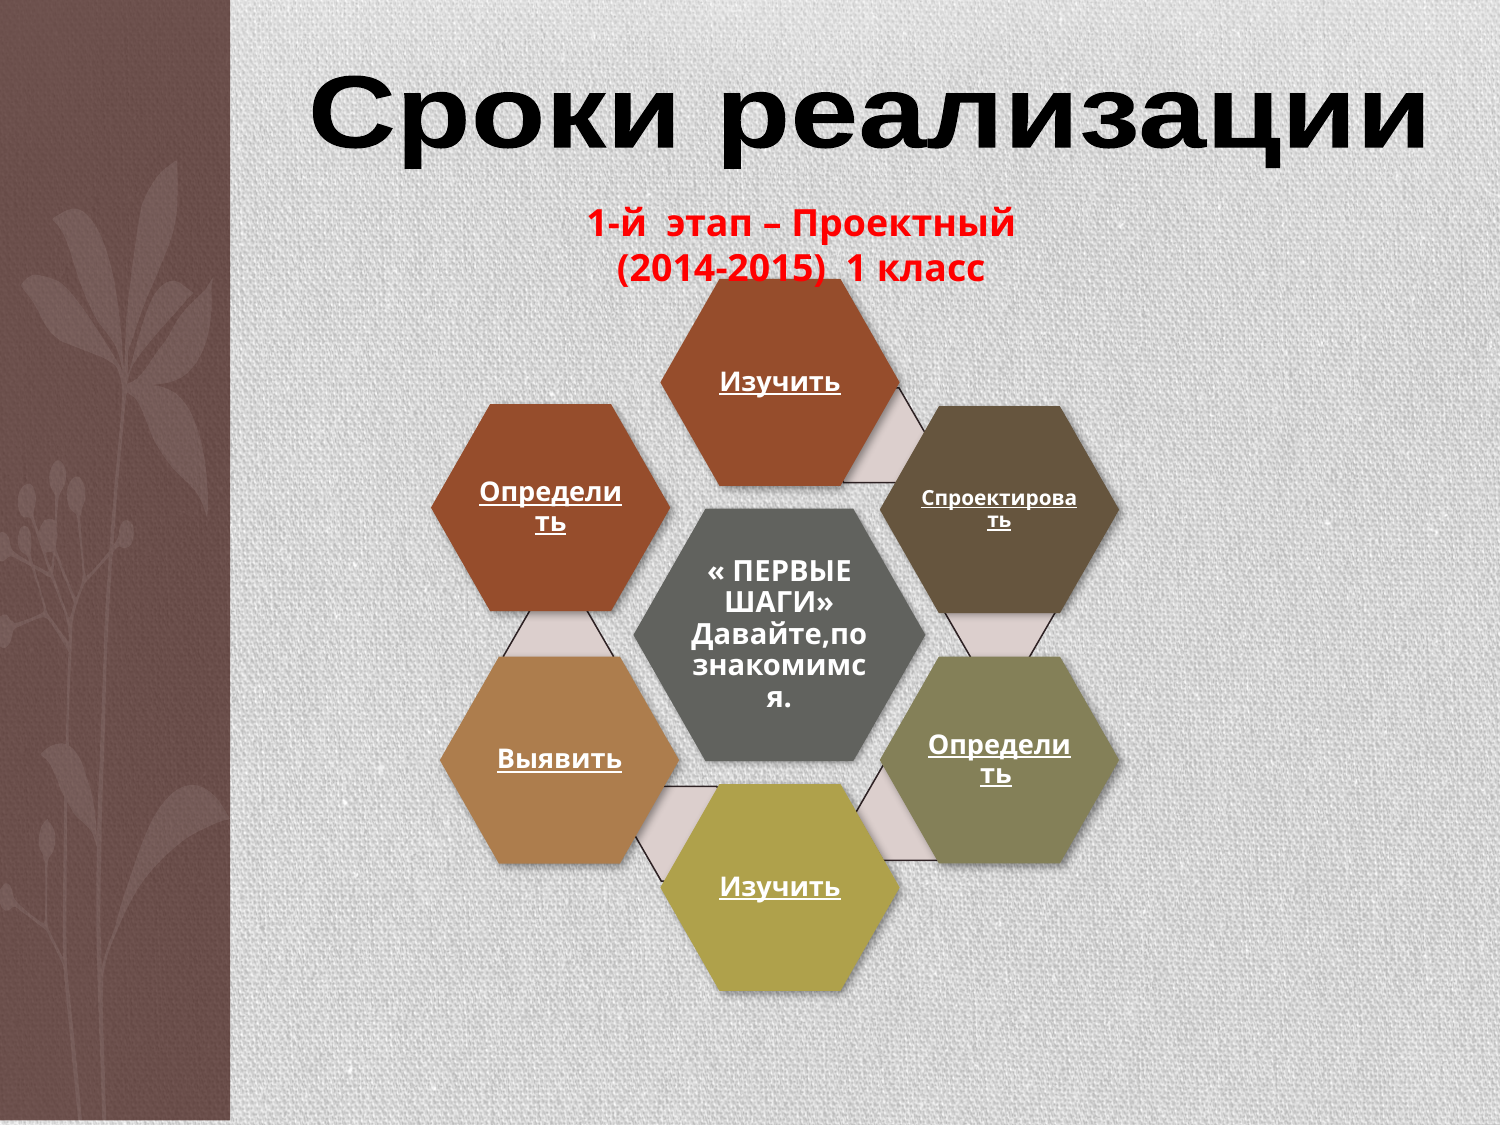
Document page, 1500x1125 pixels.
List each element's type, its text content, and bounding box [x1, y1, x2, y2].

text_box 1-й этап – Проектный (2014-2015) 1 класс [426, 191, 1177, 277]
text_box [253, 278, 1306, 992]
text_box [1177, 208, 1181, 268]
text_box [360, 168, 1328, 319]
